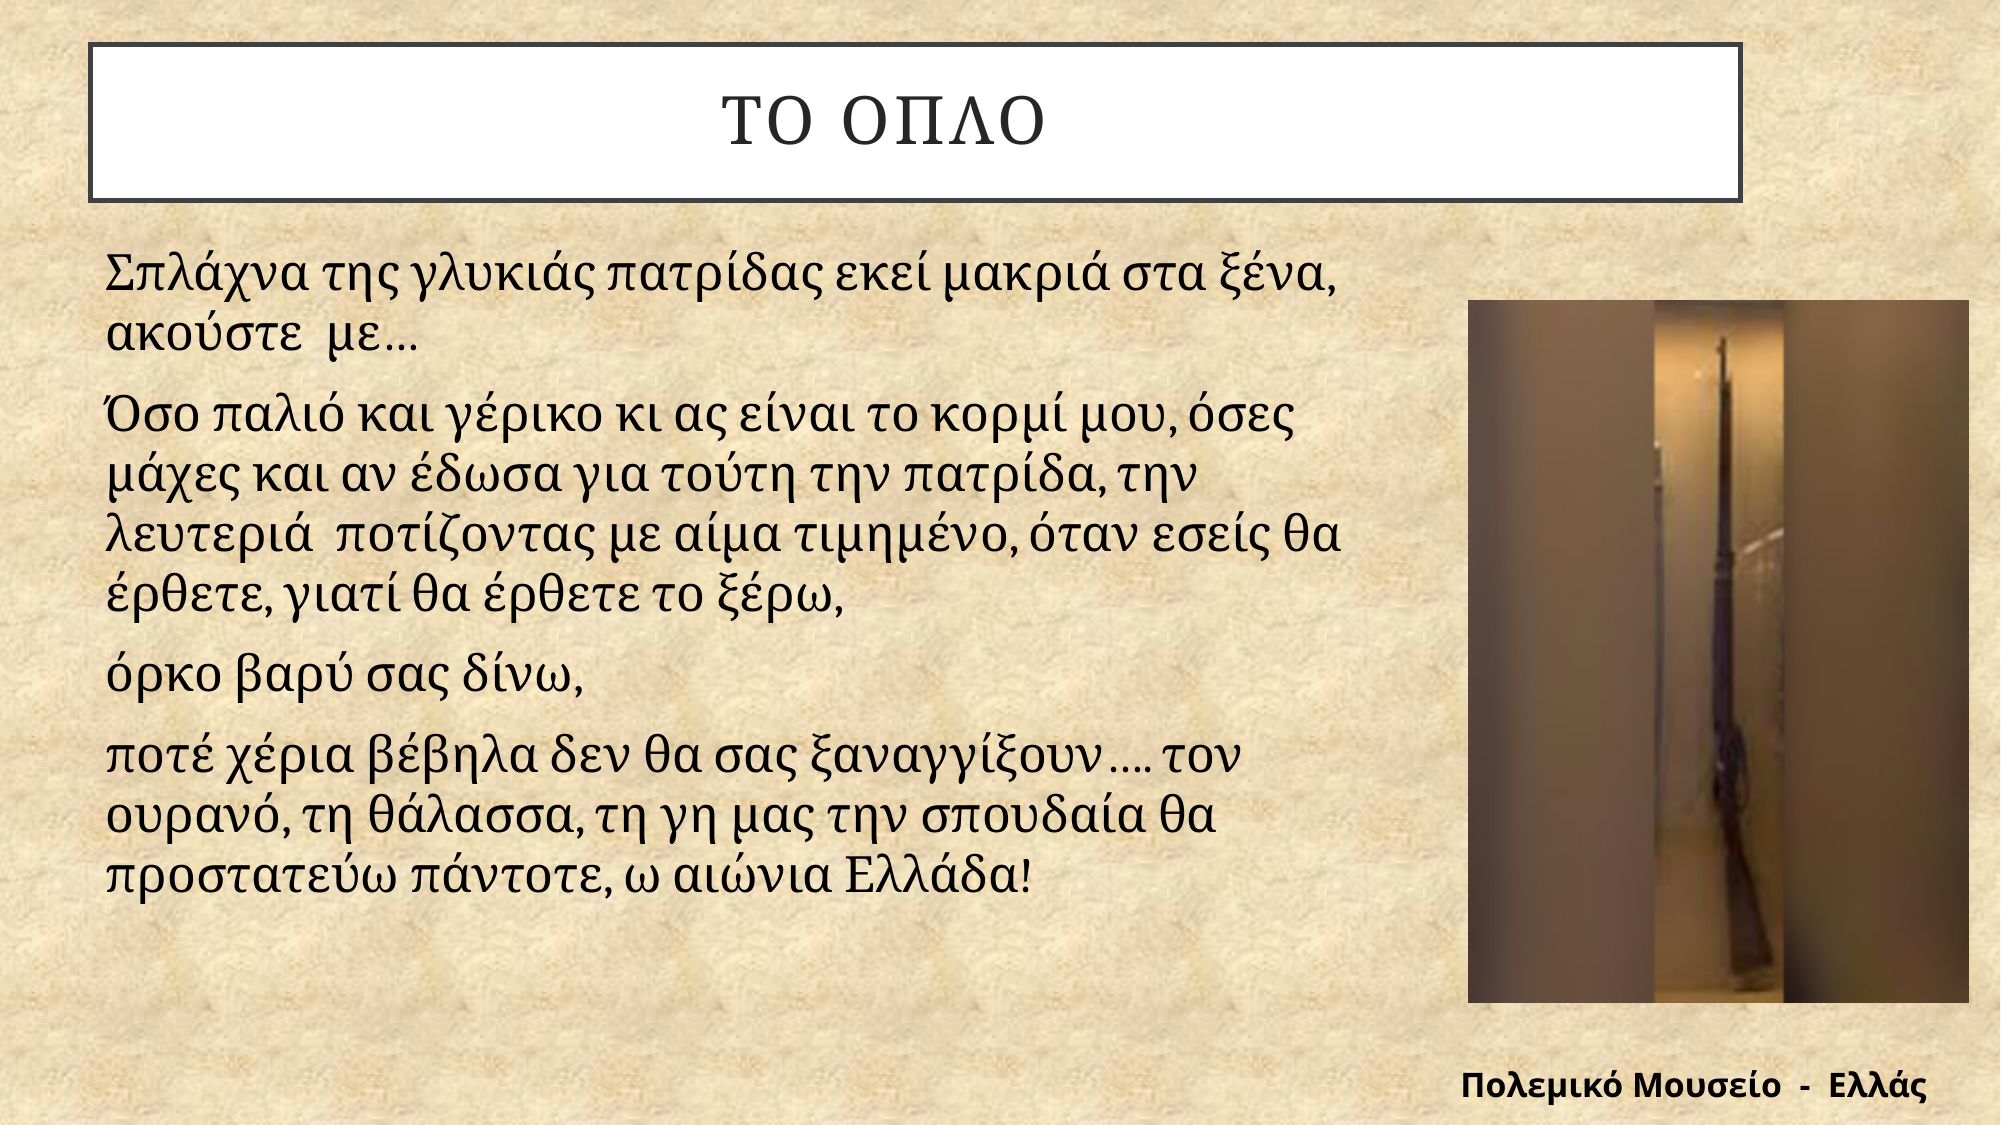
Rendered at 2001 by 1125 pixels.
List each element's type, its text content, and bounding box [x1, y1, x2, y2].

picture [0, 0, 2001, 1125]
list Σπλάχνα της γλυκιάς πατρίδας εκεί μακριά στα ξένα, ακούστε με… Όσο παλιό και γέρικο κι ας είναι το κορμί μου, όσες μάχες και αν έδωσα για τούτη την πατρίδα, την λευτεριά ποτίζοντας με αίμα τιμημένο, όταν εσείς θα έρθετε, γιατί θα έρθετε το ξέρω, όρκο βαρύ σας δίνω, ποτέ χέρια βέβηλα δεν θα σας ξαναγγίξουν…. τον ουρανό, τη θάλασσα, τη γη μας την σπουδαία θα προστατεύω πάντοτε, ω αιώνια Ελλάδα! [90, 221, 1418, 1003]
text_box Πολεμικό Μουσείο - Ελλάς [1445, 1043, 2000, 1125]
title το ΟΠΛΟ [88, 42, 1743, 203]
